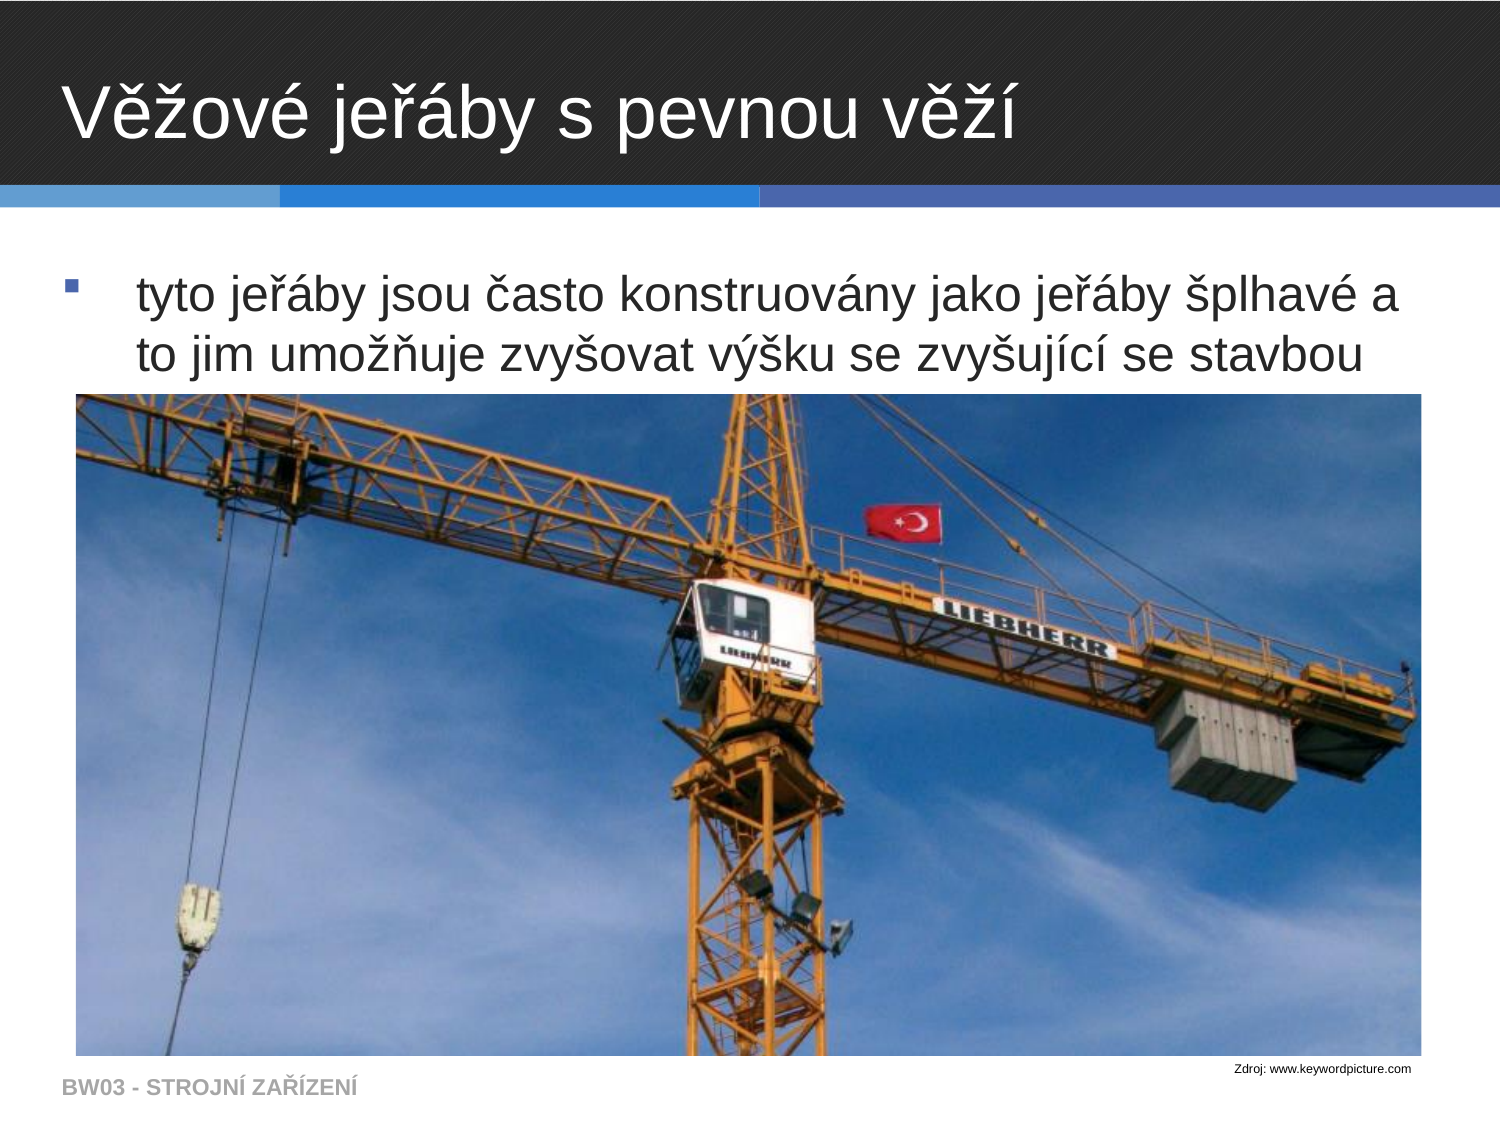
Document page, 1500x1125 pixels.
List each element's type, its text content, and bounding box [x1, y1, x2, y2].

list tyto jeřáby jsou často konstruovány jako jeřáby šplhavé a to jim umožňuje zvyšovat výšku se zvyšující se stavbou [46, 254, 1454, 1019]
footer BW03 - STROJNÍ ZAŘÍZENÍ [46, 1055, 1052, 1116]
picture [75, 393, 1422, 1057]
title Věžové jeřáby s pevnou věží [46, 29, 1453, 189]
text_box Zdroj: www.keywordpicture.com [1219, 1062, 1427, 1084]
